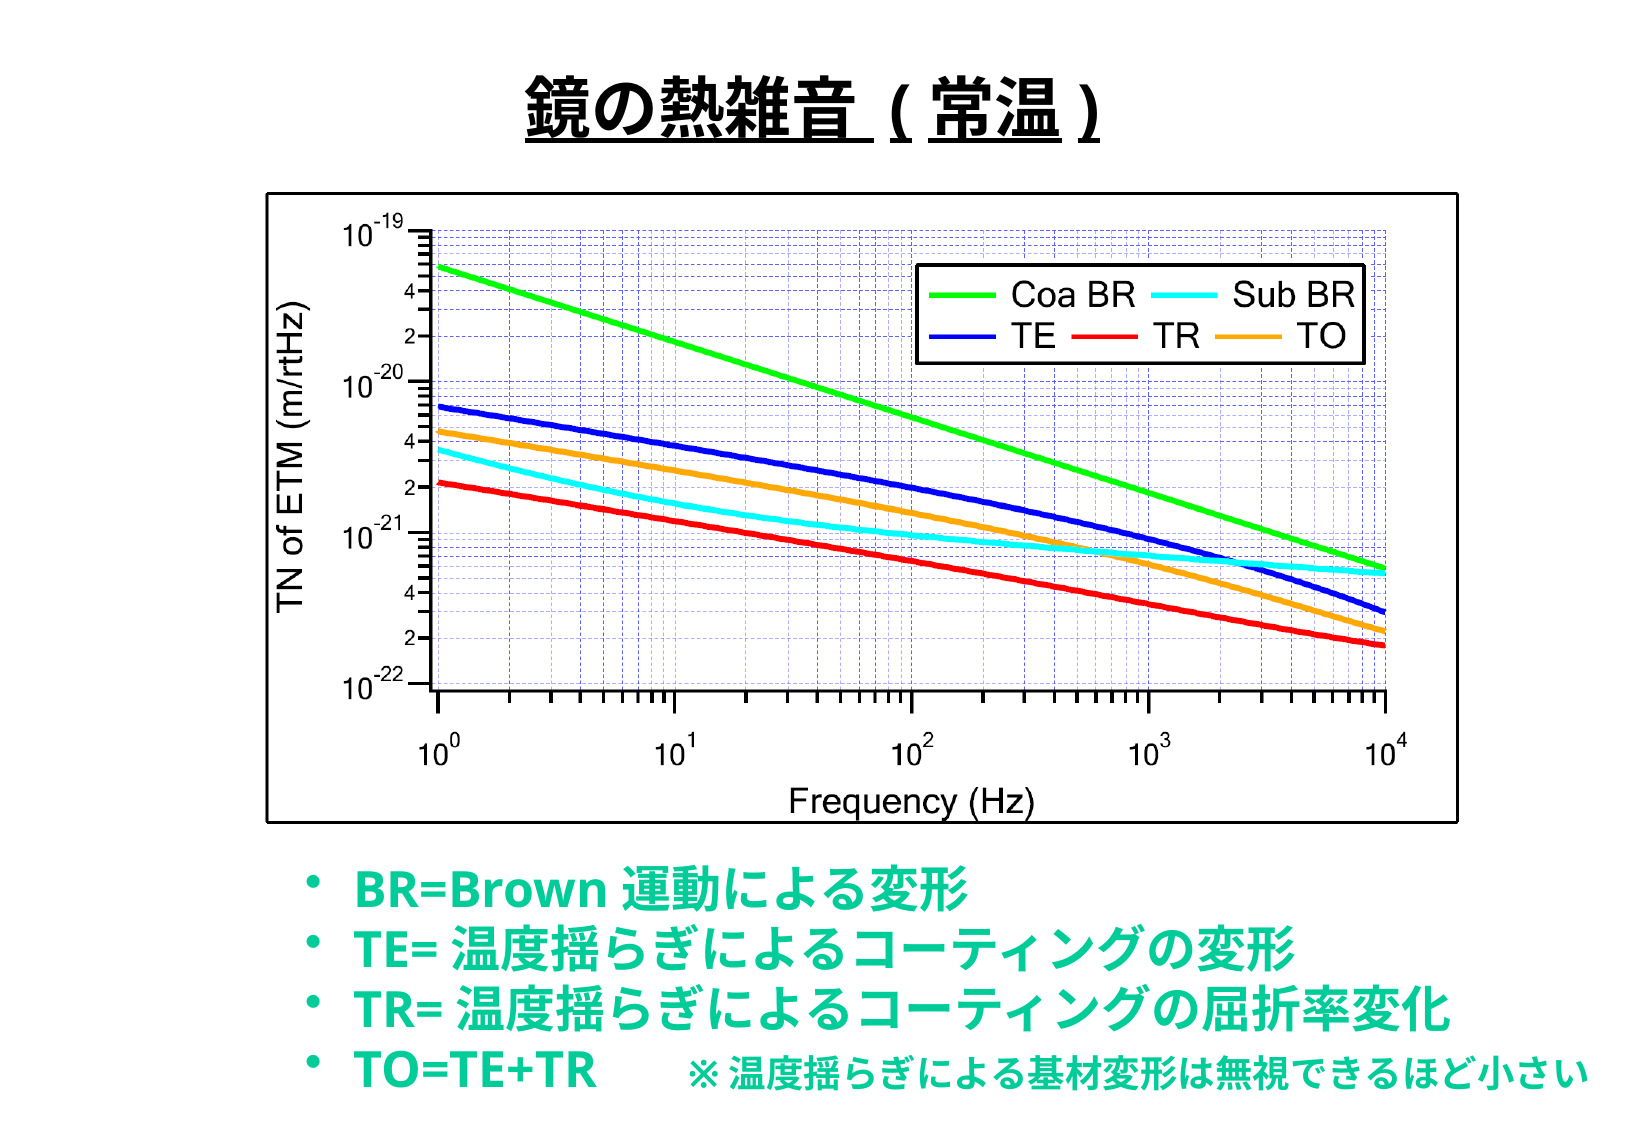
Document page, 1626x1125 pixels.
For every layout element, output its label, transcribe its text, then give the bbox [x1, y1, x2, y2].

text_box BR=Brown運動による変形 TE=温度揺らぎによるコーティングの変形 TR=温度揺らぎによるコーティングの屈折率変化 TO=TE+TR ※温度揺らぎによる基材変形は無視できるほど小さい [290, 849, 1605, 1105]
title 鏡の熱雑音 (常温) [121, 12, 1504, 200]
picture [262, 187, 1463, 827]
